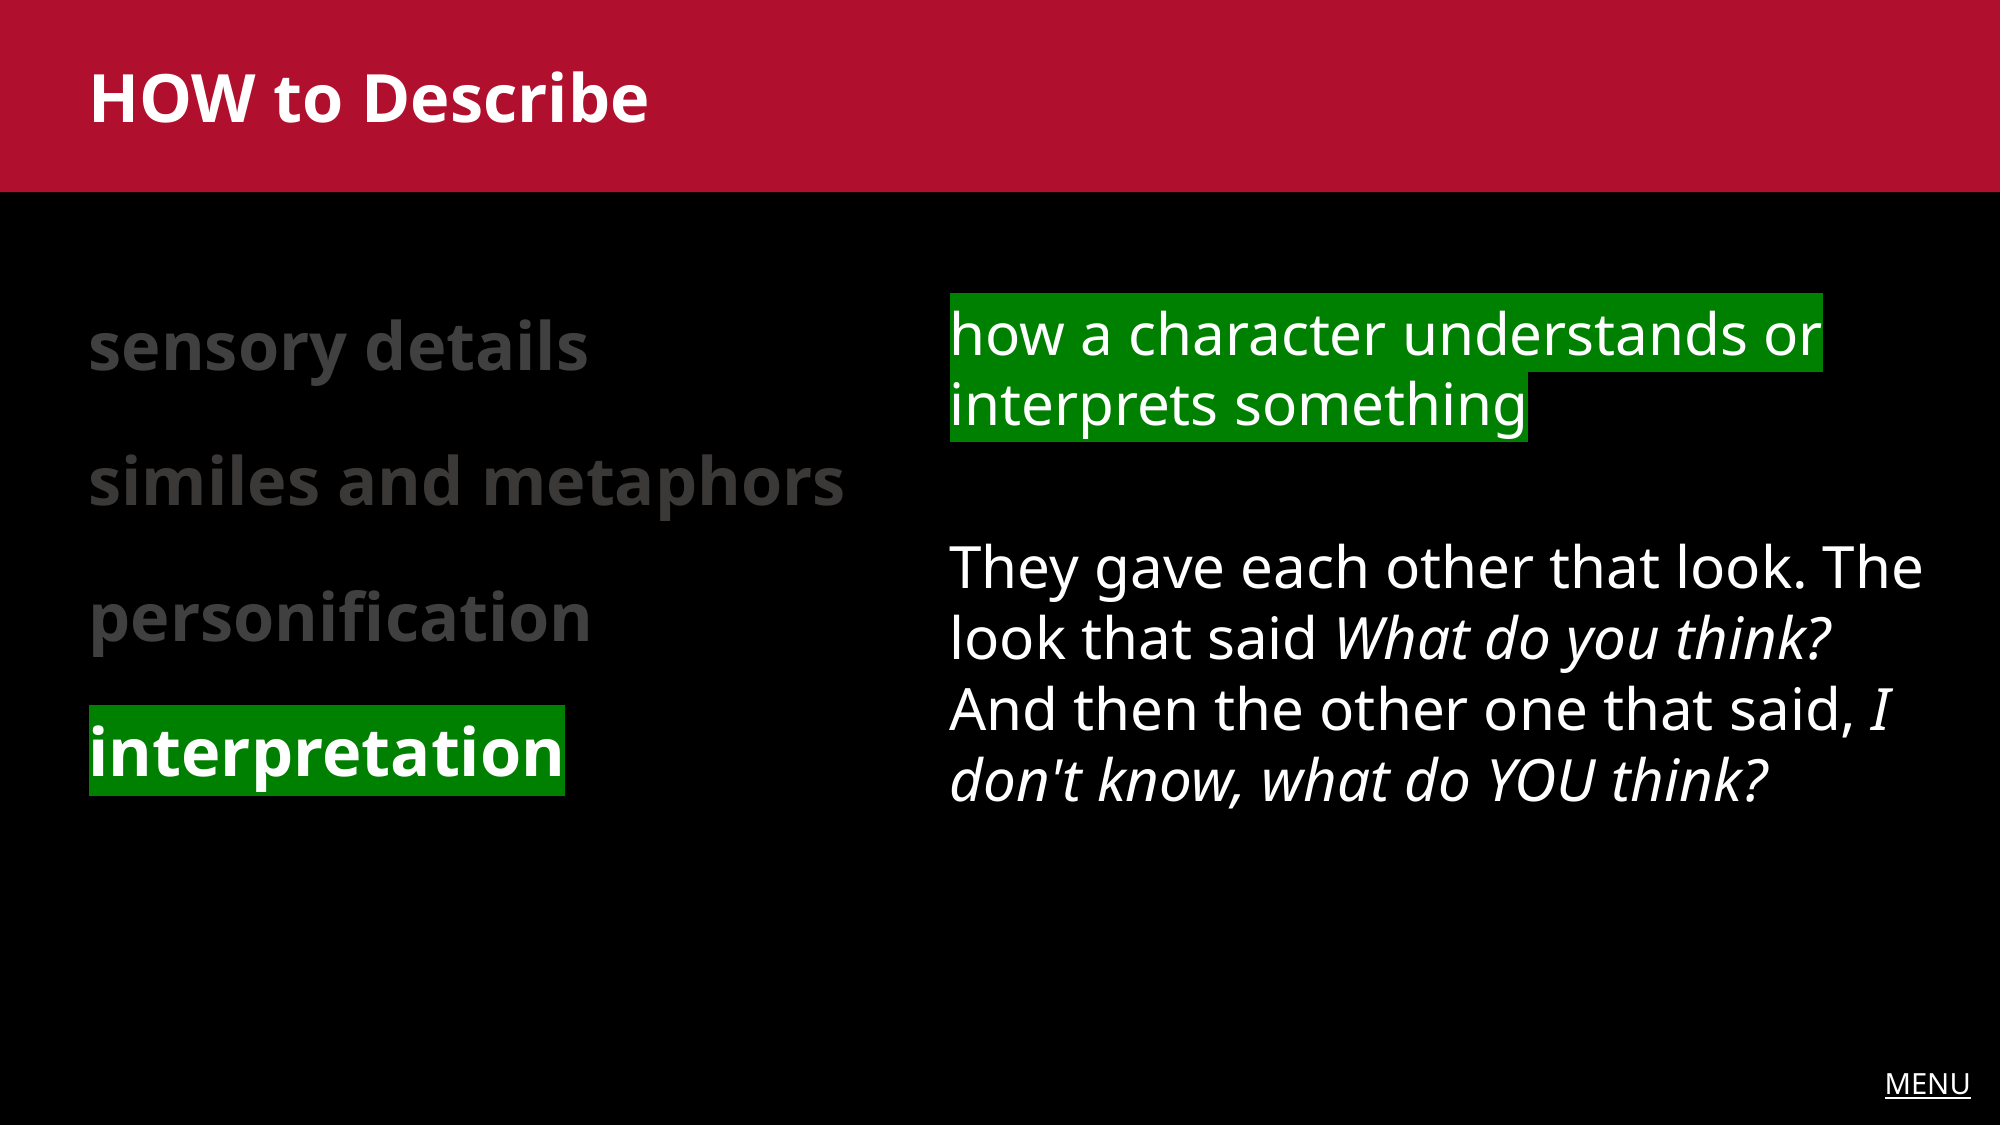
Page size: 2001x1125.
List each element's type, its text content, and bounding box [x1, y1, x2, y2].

text_box [0, 0, 2000, 193]
text_box HOW to Describe [73, 48, 1346, 143]
text_box sensory details similes and metaphors personification interpretation [73, 303, 924, 798]
text_box They gave each other that look. The look that said What do you think? And then the other one that said, I don't know, what do YOU think? [934, 522, 1949, 821]
text_box how a character understands or interprets something [934, 289, 1900, 445]
